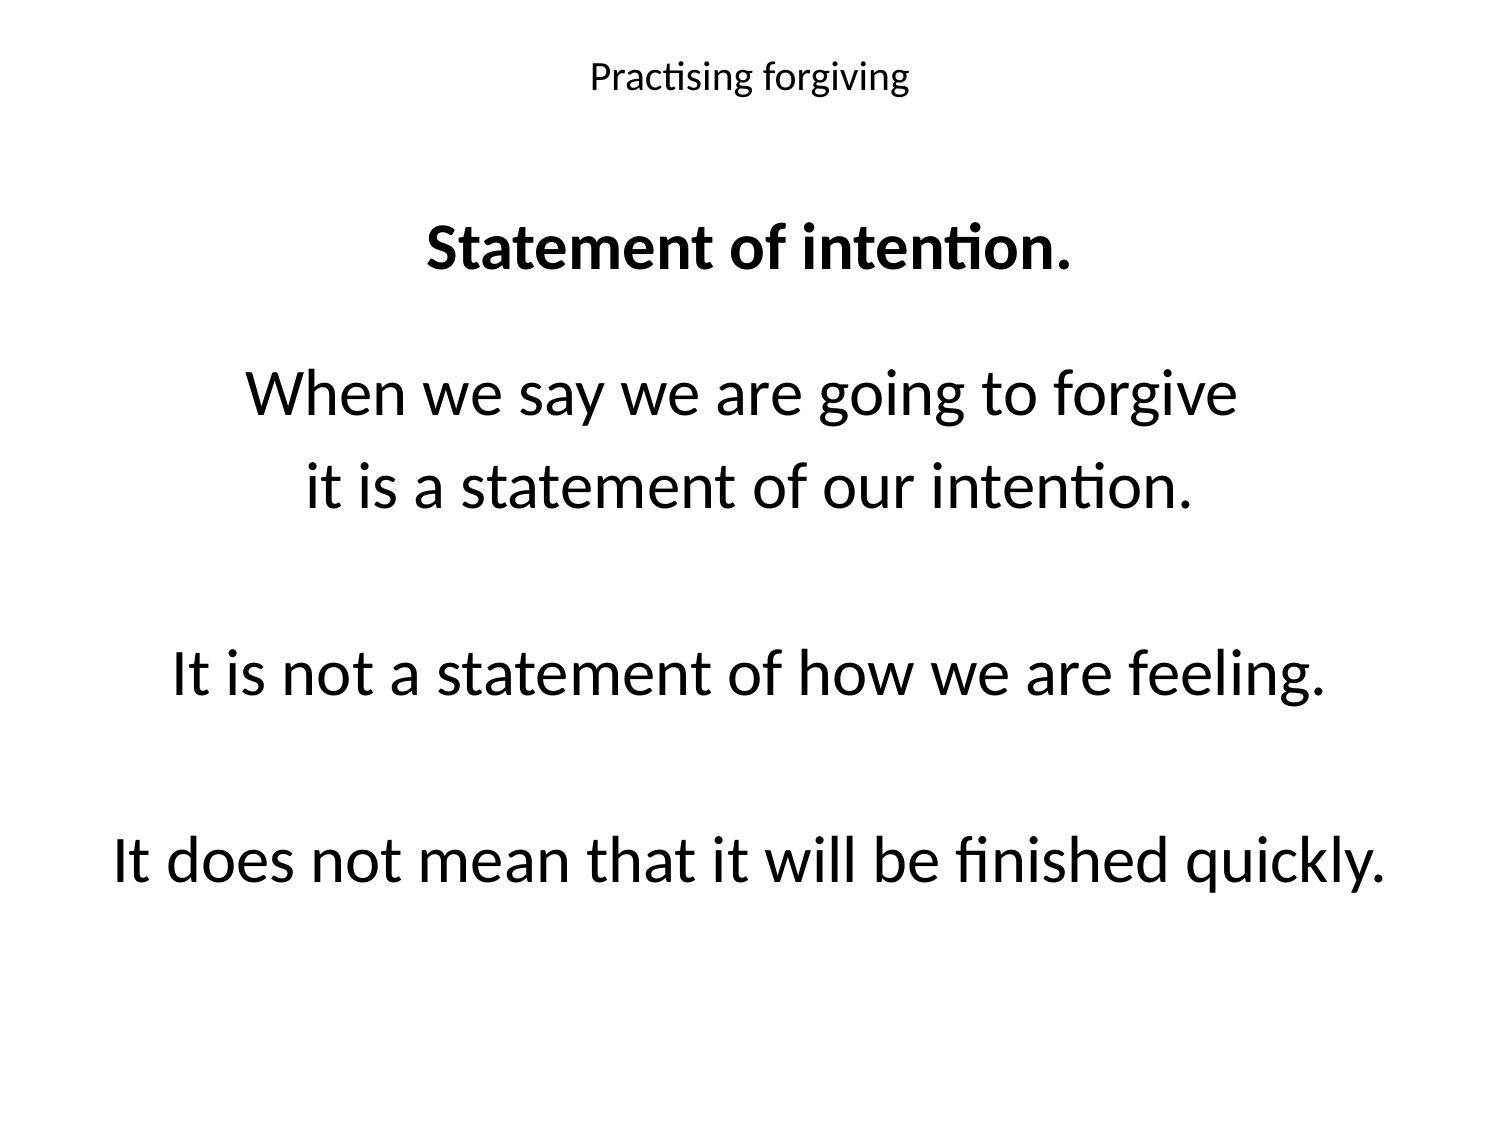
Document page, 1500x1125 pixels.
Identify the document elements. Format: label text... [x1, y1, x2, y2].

list Statement of intention. When we say we are going to forgive it is a statement of our intention. It is not a statement of how we are feeling. It does not mean that it will be finished quickly. [74, 136, 1426, 1006]
title Practising forgiving [74, 44, 1426, 103]
